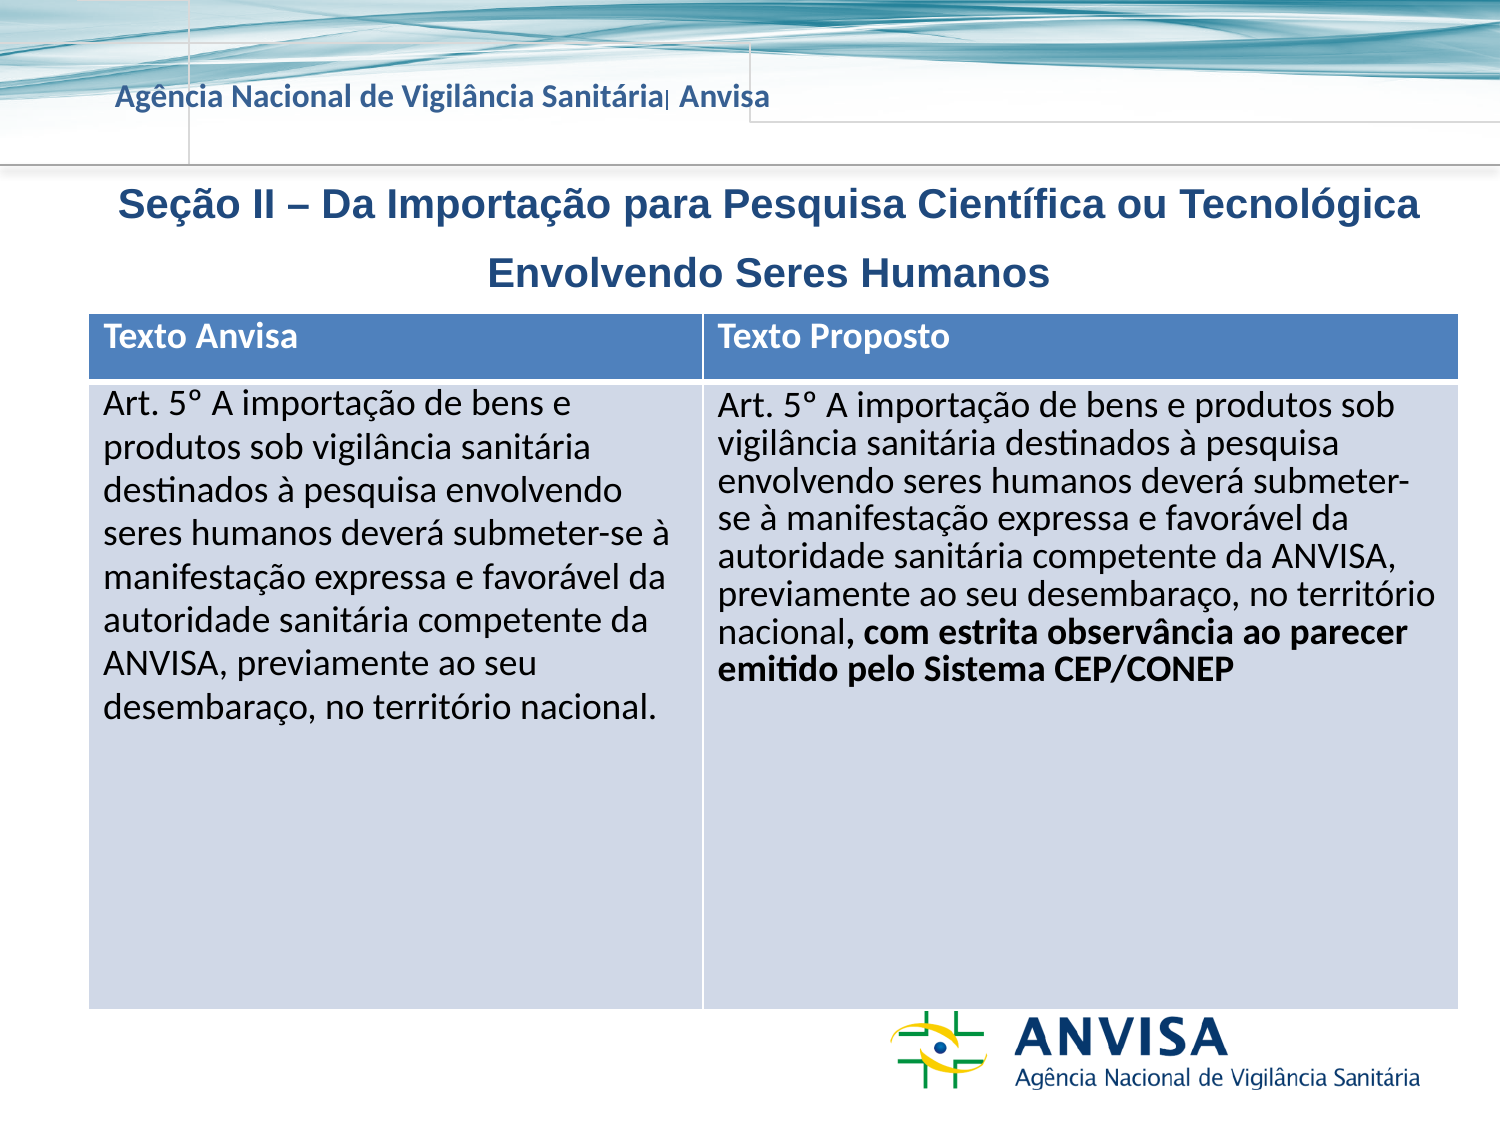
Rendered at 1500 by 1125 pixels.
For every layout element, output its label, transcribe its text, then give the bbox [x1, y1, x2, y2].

table_header Texto Proposto [704, 314, 1458, 379]
table_header Texto Anvisa [89, 314, 702, 379]
picture [890, 1011, 1420, 1090]
table_cell Art. 5º A importação de bens e produtos sob vigilância sanitária destinados à pesquisa envolvendo seres humanos deverá submeter-se à manifestação expressa e favorável da autoridade sanitária competente da ANVISA, previamente ao seu desembaraço, no território nacional. [89, 385, 702, 1009]
text_box Seção II – Da Importação para Pesquisa Científica ou Tecnológica Envolvendo Seres Humanos [83, 148, 1455, 304]
table_cell Art. 5º A importação de bens e produtos sob vigilância sanitária destinados à pesquisa envolvendo seres humanos deverá submeter-se à manifestação expressa e favorável da autoridade sanitária competente da ANVISA, previamente ao seu desembaraço, no território nacional, com estrita observância ao parecer emitido pelo Sistema CEP/CONEP [704, 385, 1458, 1009]
